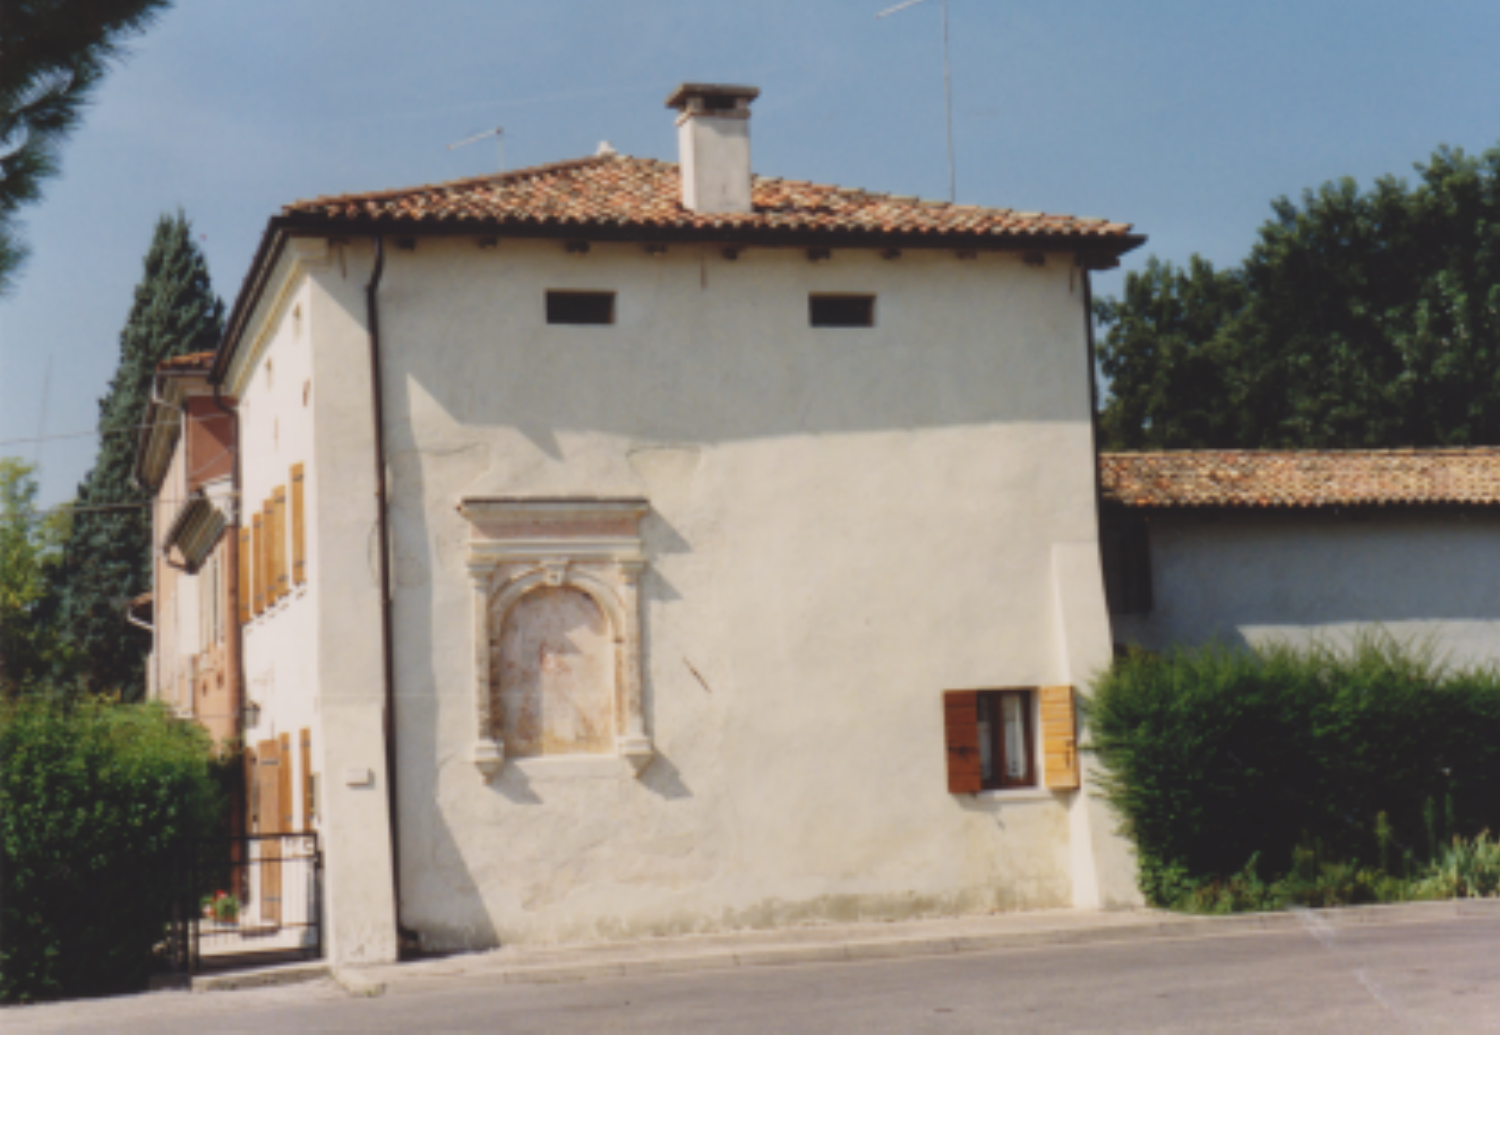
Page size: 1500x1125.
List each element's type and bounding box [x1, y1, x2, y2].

list [0, 0, 1500, 1036]
